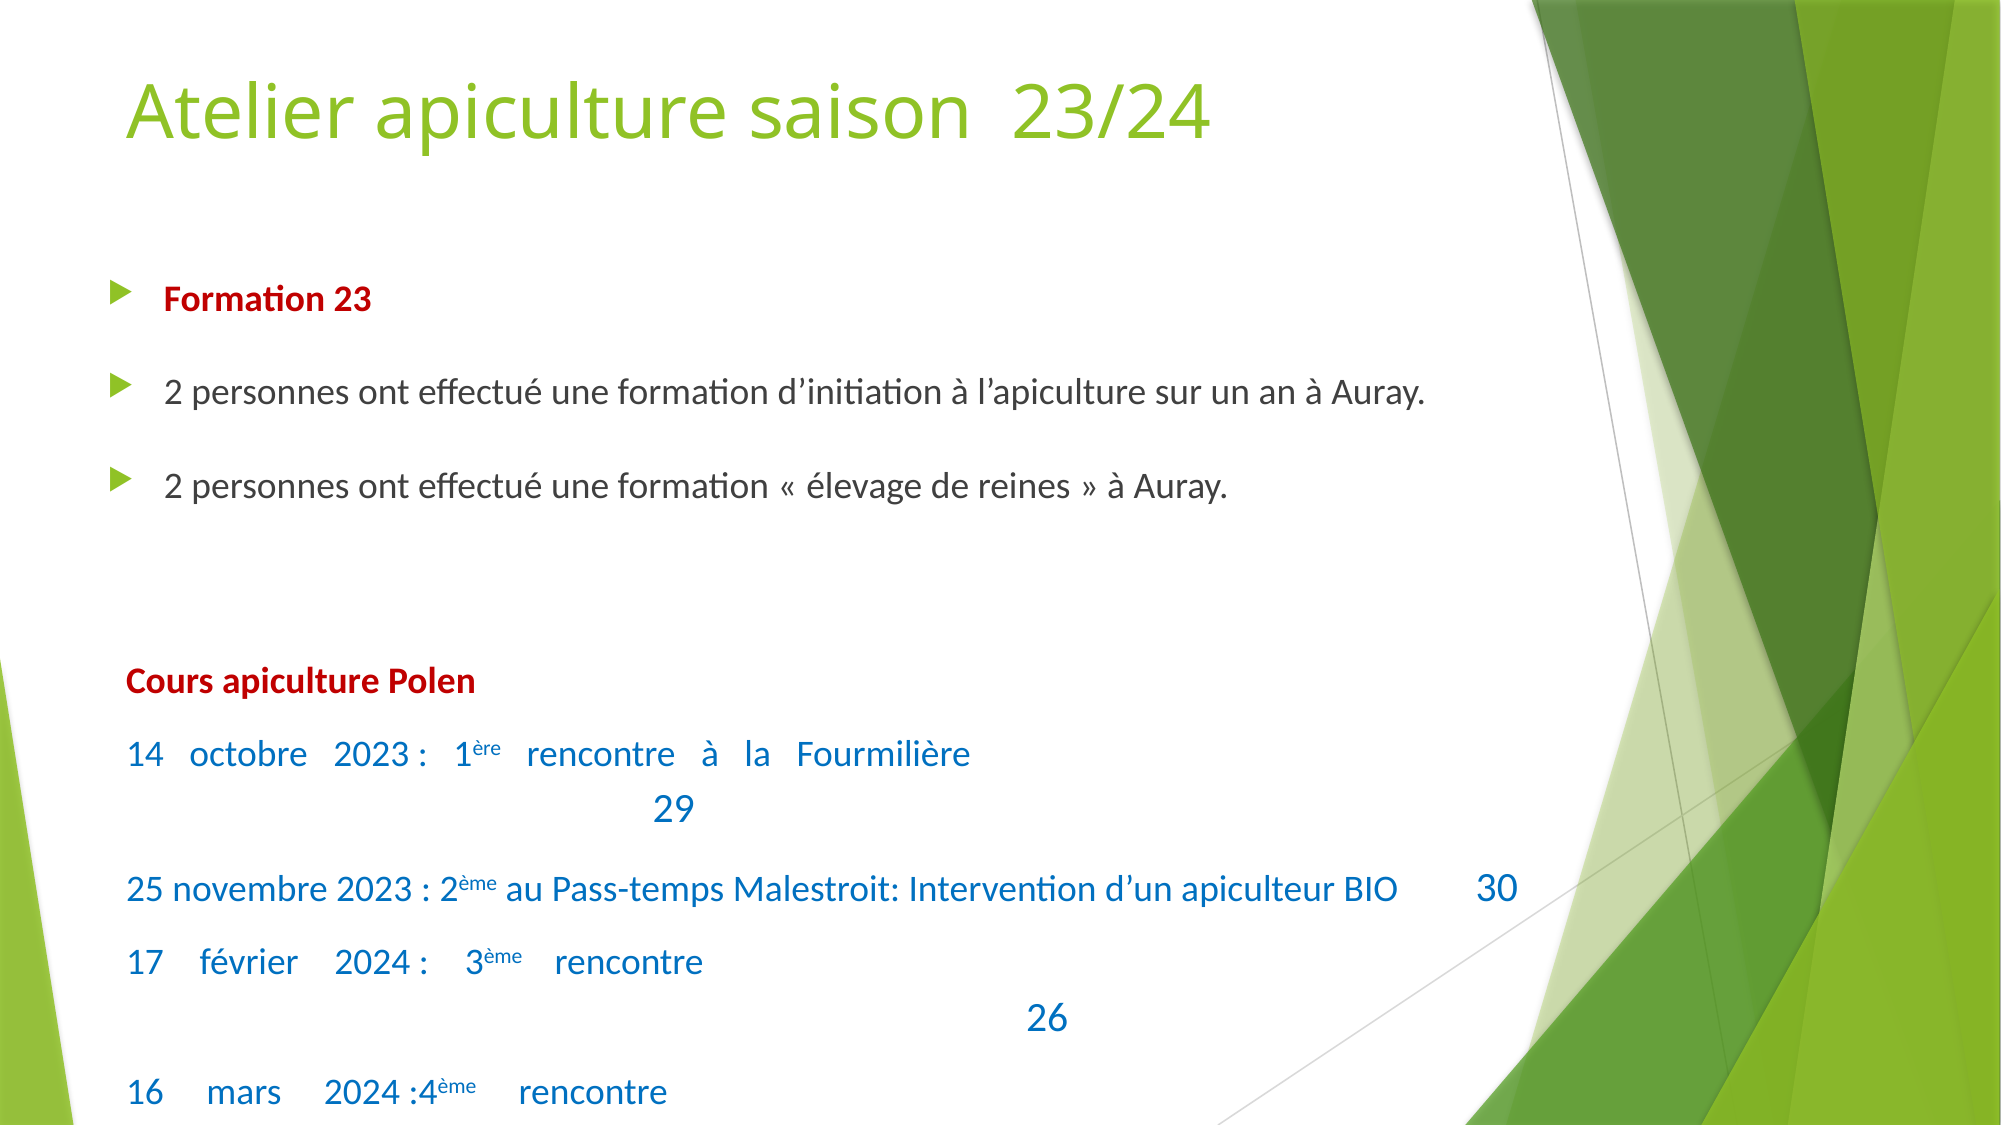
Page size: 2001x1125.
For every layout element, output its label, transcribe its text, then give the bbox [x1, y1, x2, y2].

list Formation 23 2 personnes ont effectué une formation d’initiation à l’apiculture sur un an à Auray. 2 personnes ont effectué une formation « élevage de reines » à Auray. [92, 259, 1503, 563]
text_box Cours apiculture Polen 14 octobre 2023 : 1ère rencontre à la Fourmilière 29 25 novembre 2023 : 2ème au Pass-temps Malestroit: Intervention d’un apiculteur BIO 30 17 février 2024 : 3ème rencontre 26 16 mars 2024 :4ème rencontre 25 110 [111, 642, 1627, 1125]
title Atelier apiculture saison 23/24 [111, 55, 1522, 273]
